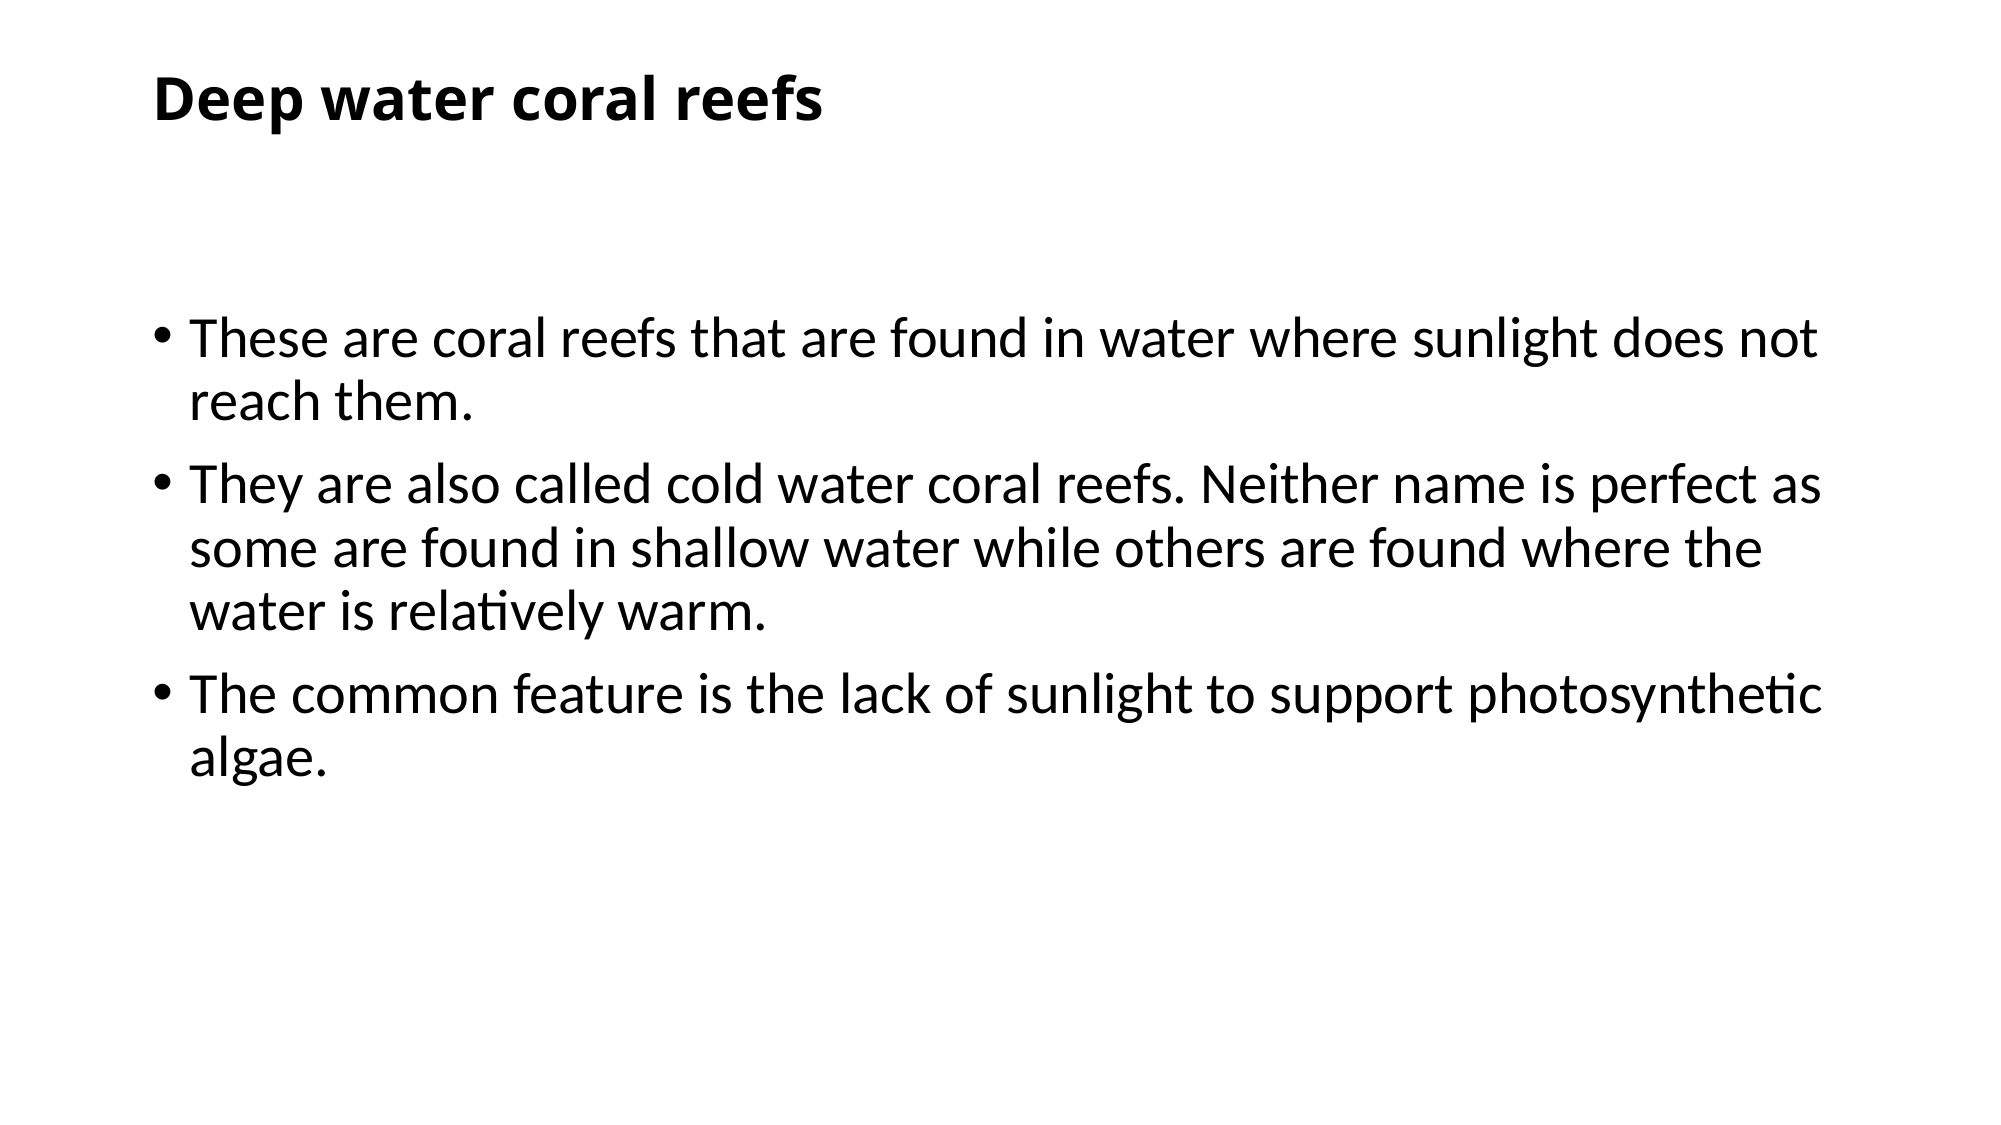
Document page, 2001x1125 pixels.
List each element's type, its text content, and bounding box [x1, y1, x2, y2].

title Deep water coral reefs [137, 59, 1863, 278]
list These are coral reefs that are found in water where sunlight does not reach them. They are also called cold water coral reefs. Neither name is perfect as some are found in shallow water while others are found where the water is relatively warm. The common feature is the lack of sunlight to support photosynthetic algae. [137, 299, 1863, 1014]
